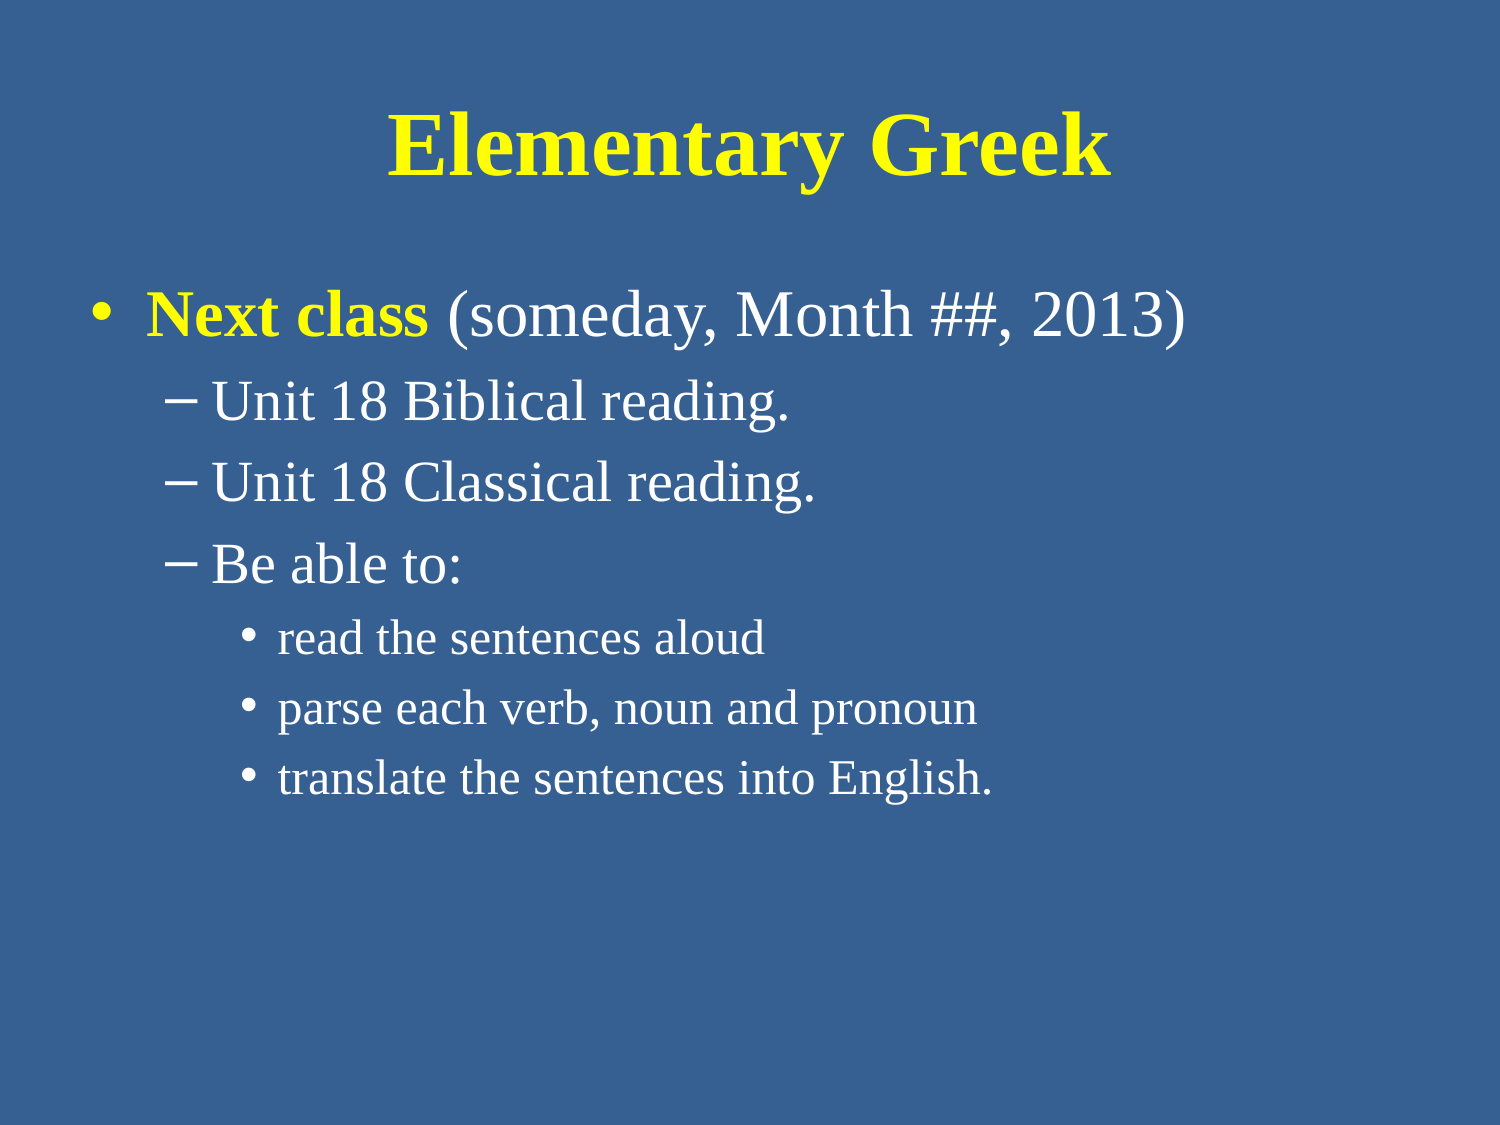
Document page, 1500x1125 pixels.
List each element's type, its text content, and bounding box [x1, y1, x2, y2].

title Elementary Greek [75, 45, 1425, 233]
list Next class (someday, Month ##, 2013) Unit 18 Biblical reading. Unit 18 Classical reading. Be able to: read the sentences aloud parse each verb, noun and pronoun translate the sentences into English. [75, 262, 1425, 1005]
